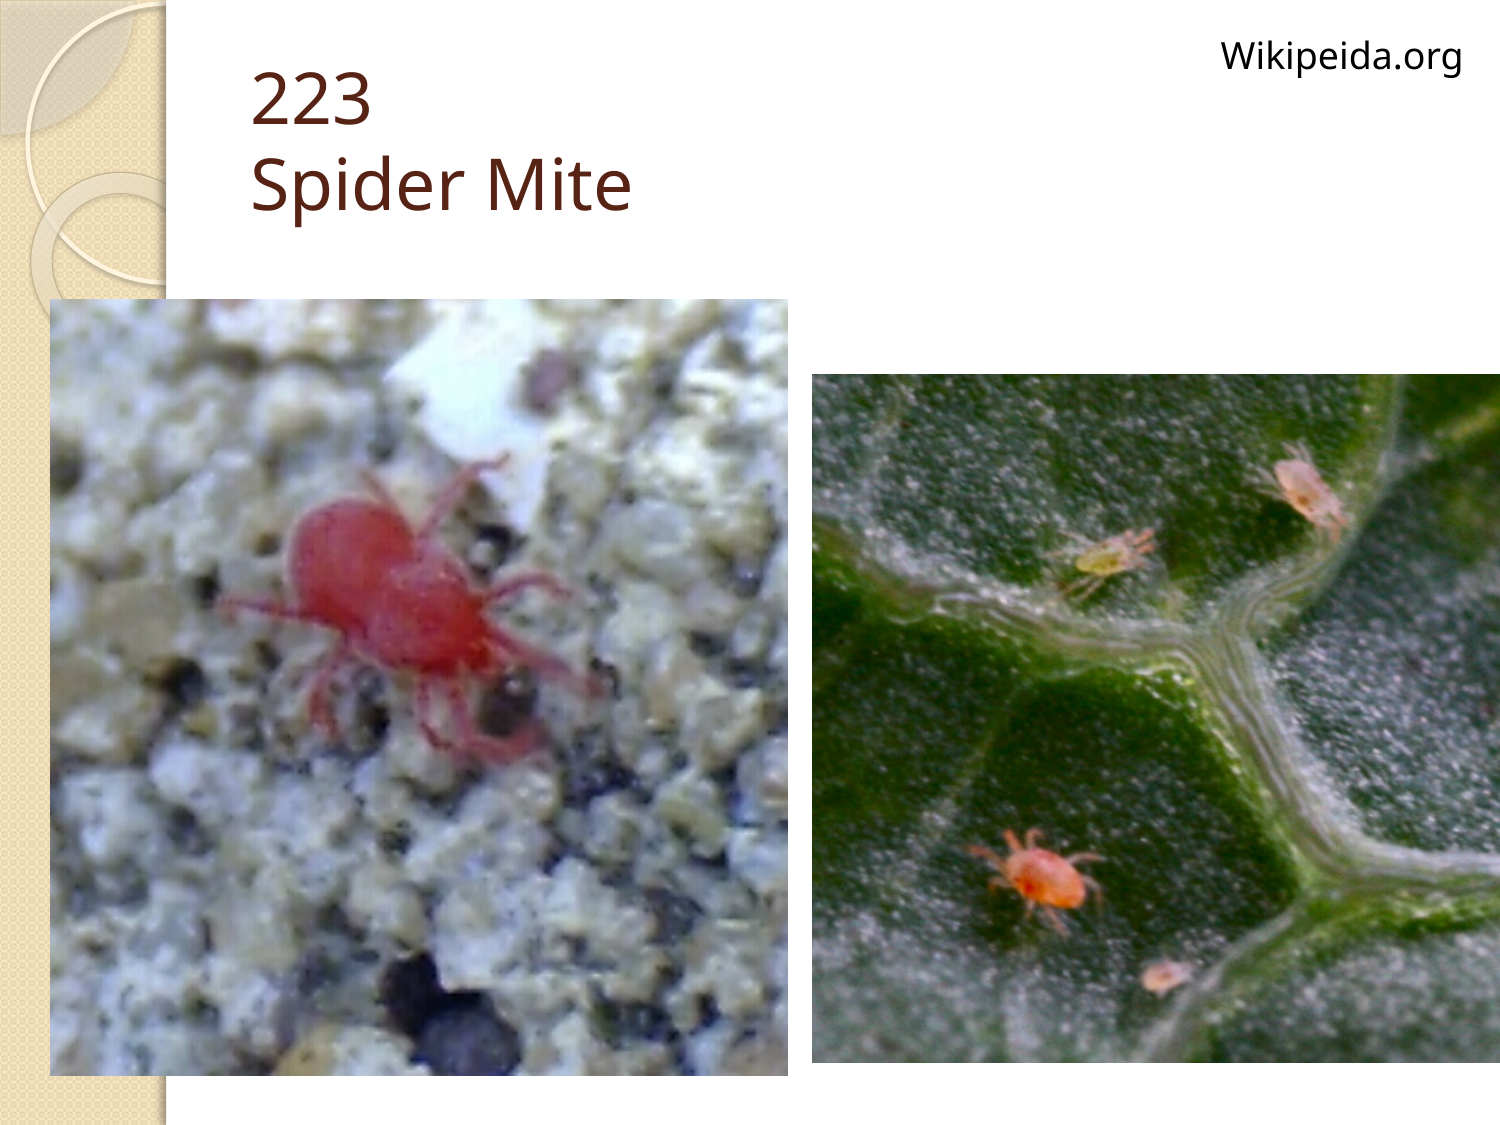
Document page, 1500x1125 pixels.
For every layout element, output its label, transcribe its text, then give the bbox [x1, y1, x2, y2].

picture [49, 299, 788, 1077]
picture [812, 374, 1500, 1063]
title 223 Spider Mite [235, 45, 1466, 233]
text_box Wikipeida.org [1205, 24, 1479, 85]
